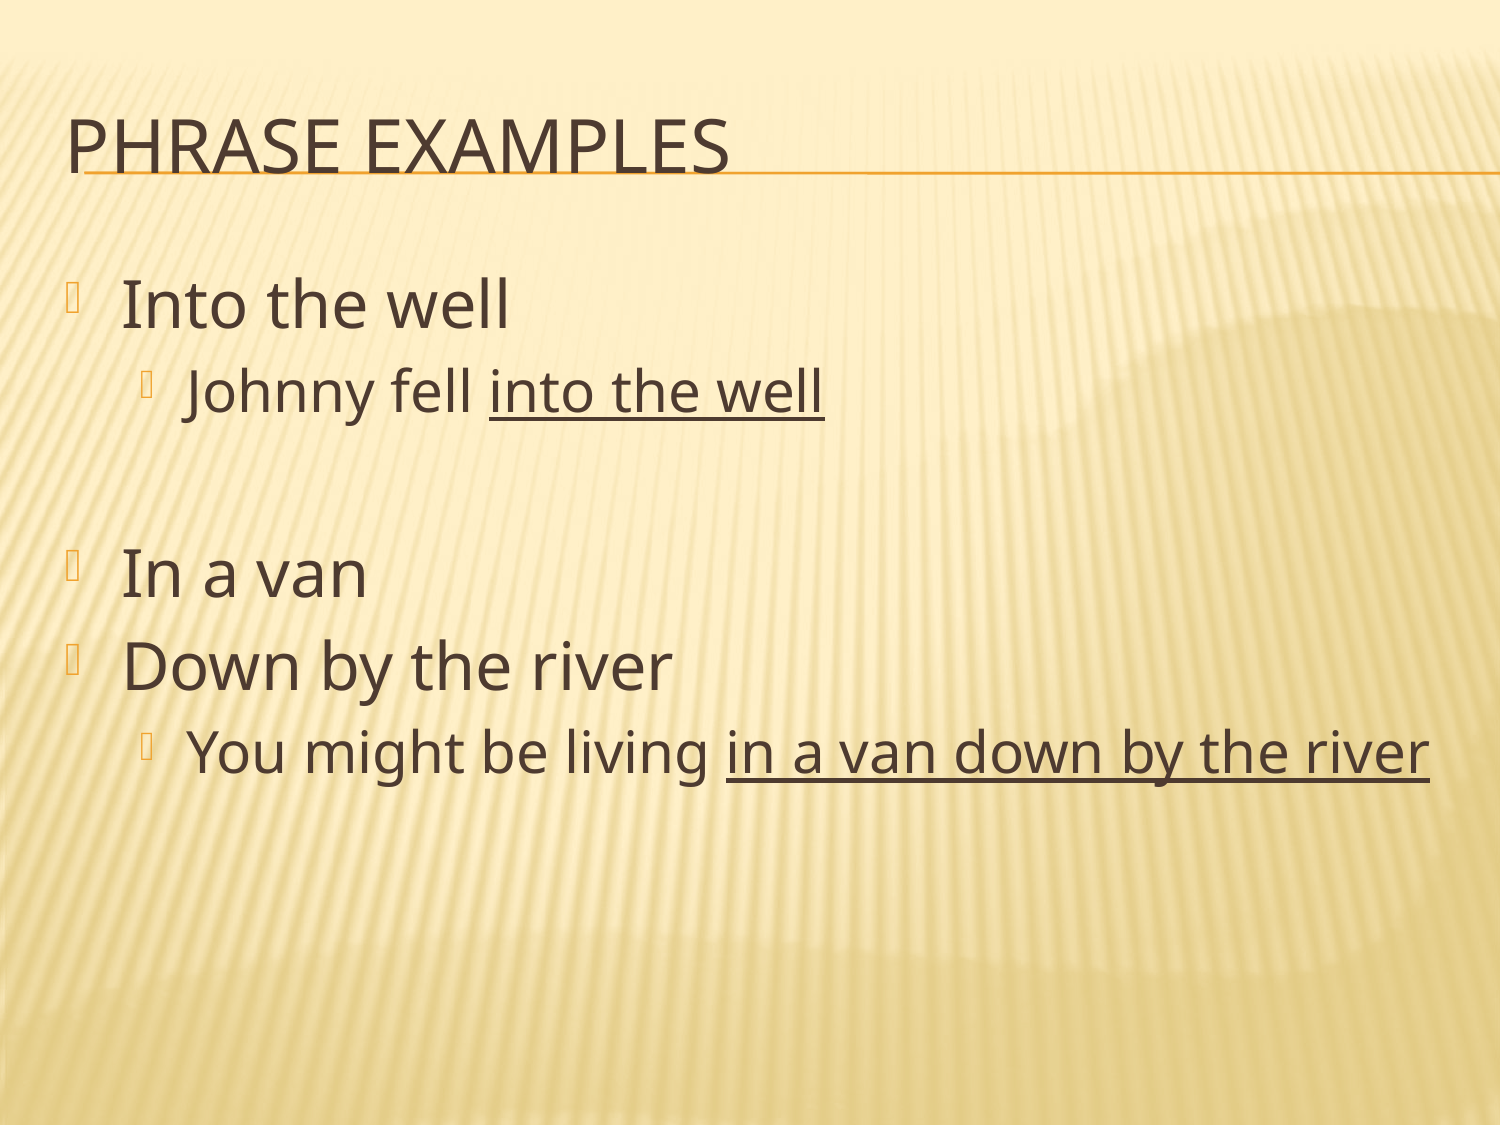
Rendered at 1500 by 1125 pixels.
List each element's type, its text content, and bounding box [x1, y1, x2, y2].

list Into the well Johnny fell into the well In a van Down by the river You might be living in a van down by the river [50, 254, 1475, 998]
title Phrase Examples [50, 75, 1475, 213]
